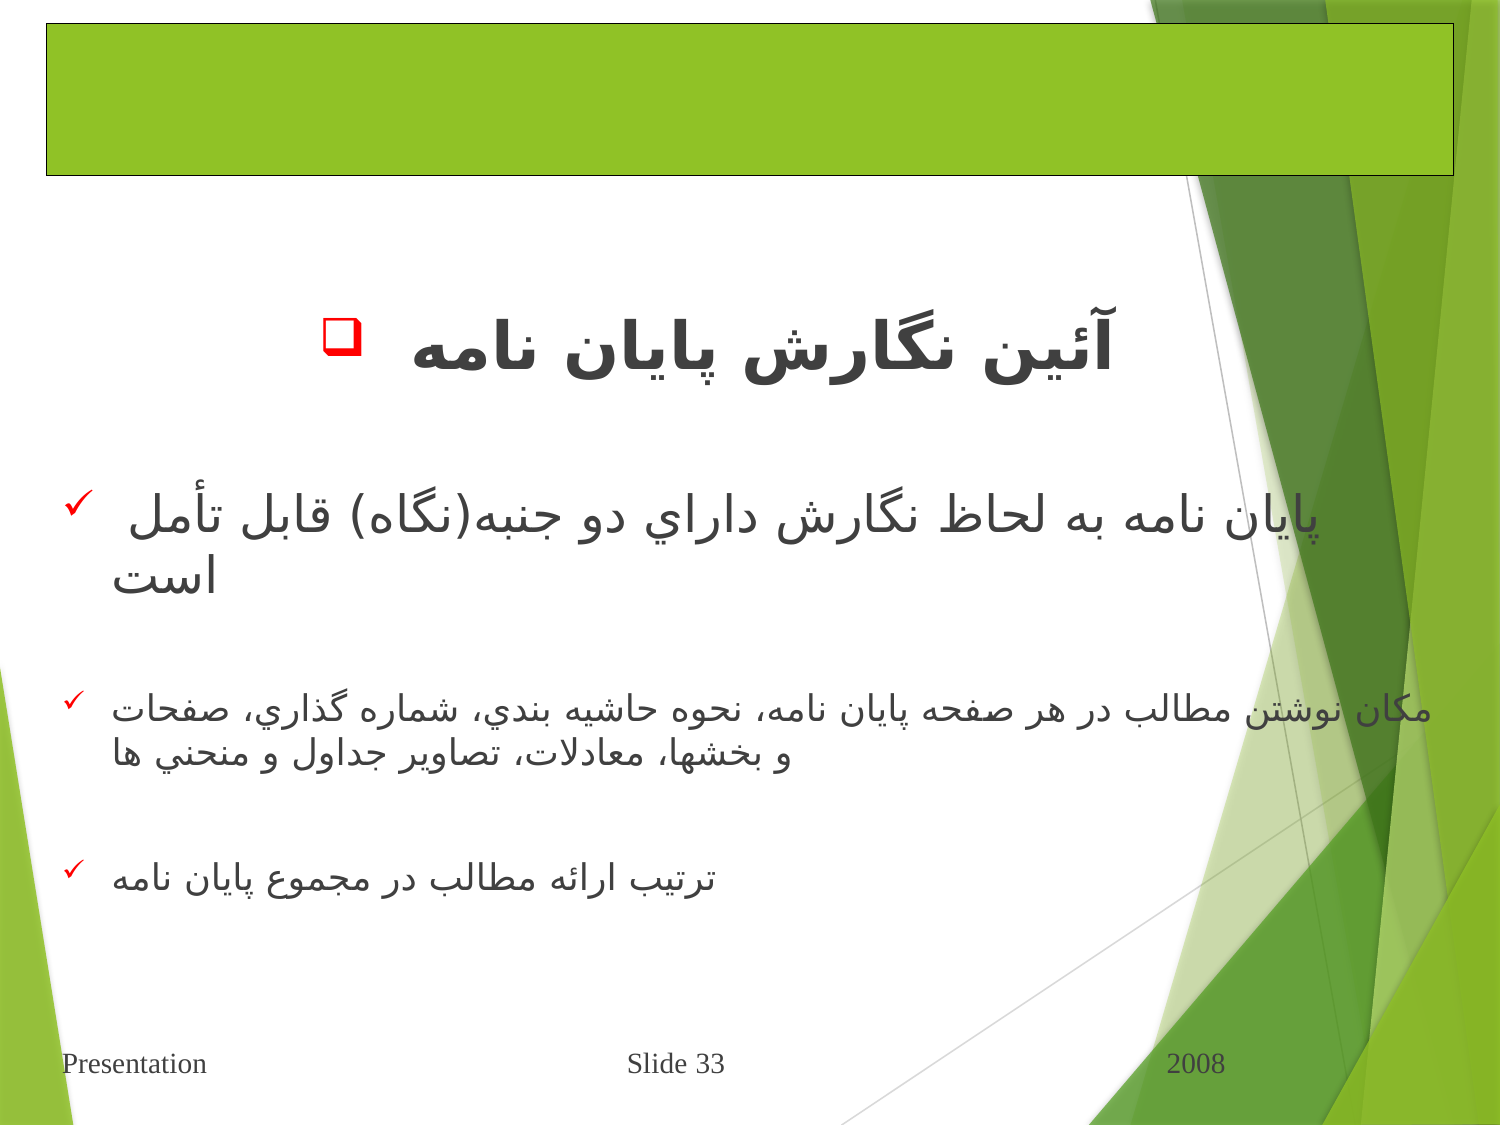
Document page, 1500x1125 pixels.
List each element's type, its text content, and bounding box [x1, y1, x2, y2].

title شيوه ارائه مطالب علمي و فني [46, 23, 1454, 176]
list آئين نگارش پايان نامه پايان نامه به لحاظ نگارش داراي دو جنبه(نگاه) قابل تأمل است مكان نوشتن مطالب در هر صفحه پايان نامه، نحوه حاشيه بندي، شماره گذاري، صفحات و بخشها، معادلات، تصاوير جداول و منحني ها ترتيب ارائه مطالب در مجموع پايان نامه Presentation Slide 33 2008 [46, 199, 1454, 1090]
